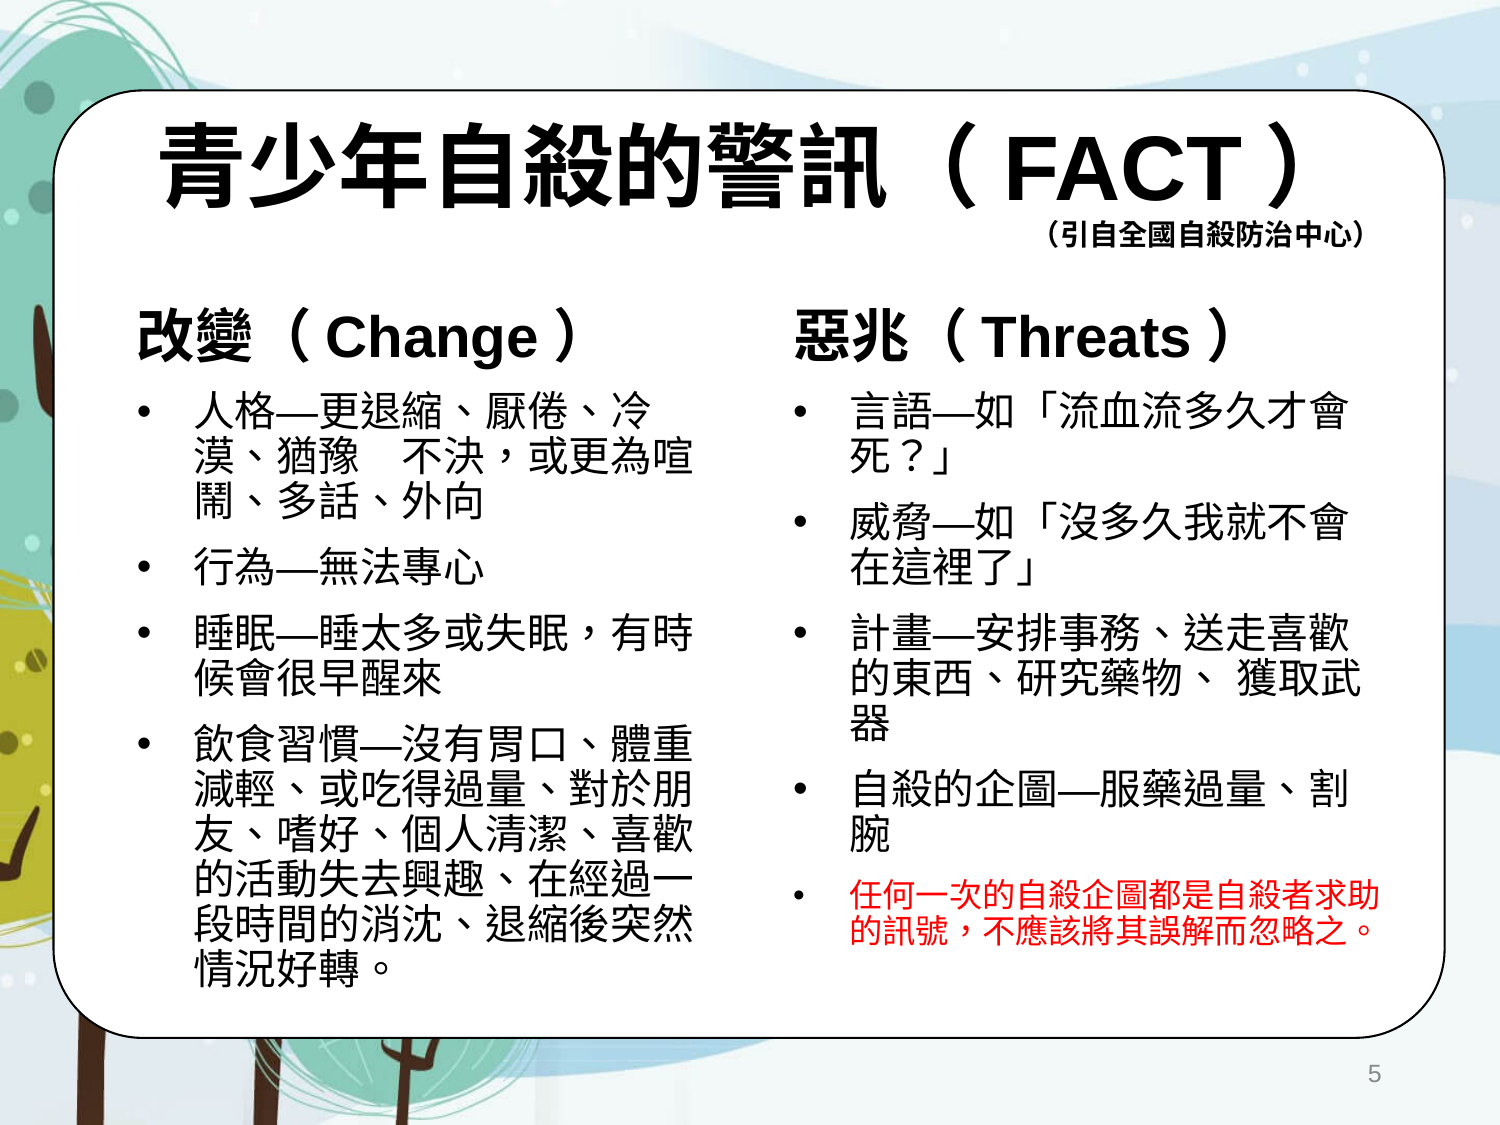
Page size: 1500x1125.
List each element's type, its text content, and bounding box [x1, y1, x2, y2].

title 青少年自殺的警訊（FACT） （引自全國自殺防治中心） [103, 130, 1397, 278]
slide_number 5 [1059, 1042, 1397, 1103]
picture [0, 0, 1500, 1125]
list 惡兆（Threats） 言語—如「流血流多久才會死？」 威脅—如「沒多久我就不會在這裡了」 計畫—安排事務、送走喜歡的東西、研究藥物、 獲取武器 自殺的企圖—服藥過量、割腕 任何一次的自殺企圖都是自殺者求助的訊號，不應該將其誤解而忽略之。 [759, 299, 1397, 1014]
list 改變（Change） 人格—更退縮、厭倦、冷漠、猶豫 不決，或更為喧鬧、多話、外向 行為—無法專心 睡眠—睡太多或失眠，有時候會很早醒來 飲食習慣—沒有胃口、體重減輕、或吃得過量、對於朋友、嗜好、個人清潔、喜歡的活動失去興趣、在經過一段時間的消沈、退縮後突然情況好轉。 [103, 299, 741, 1014]
